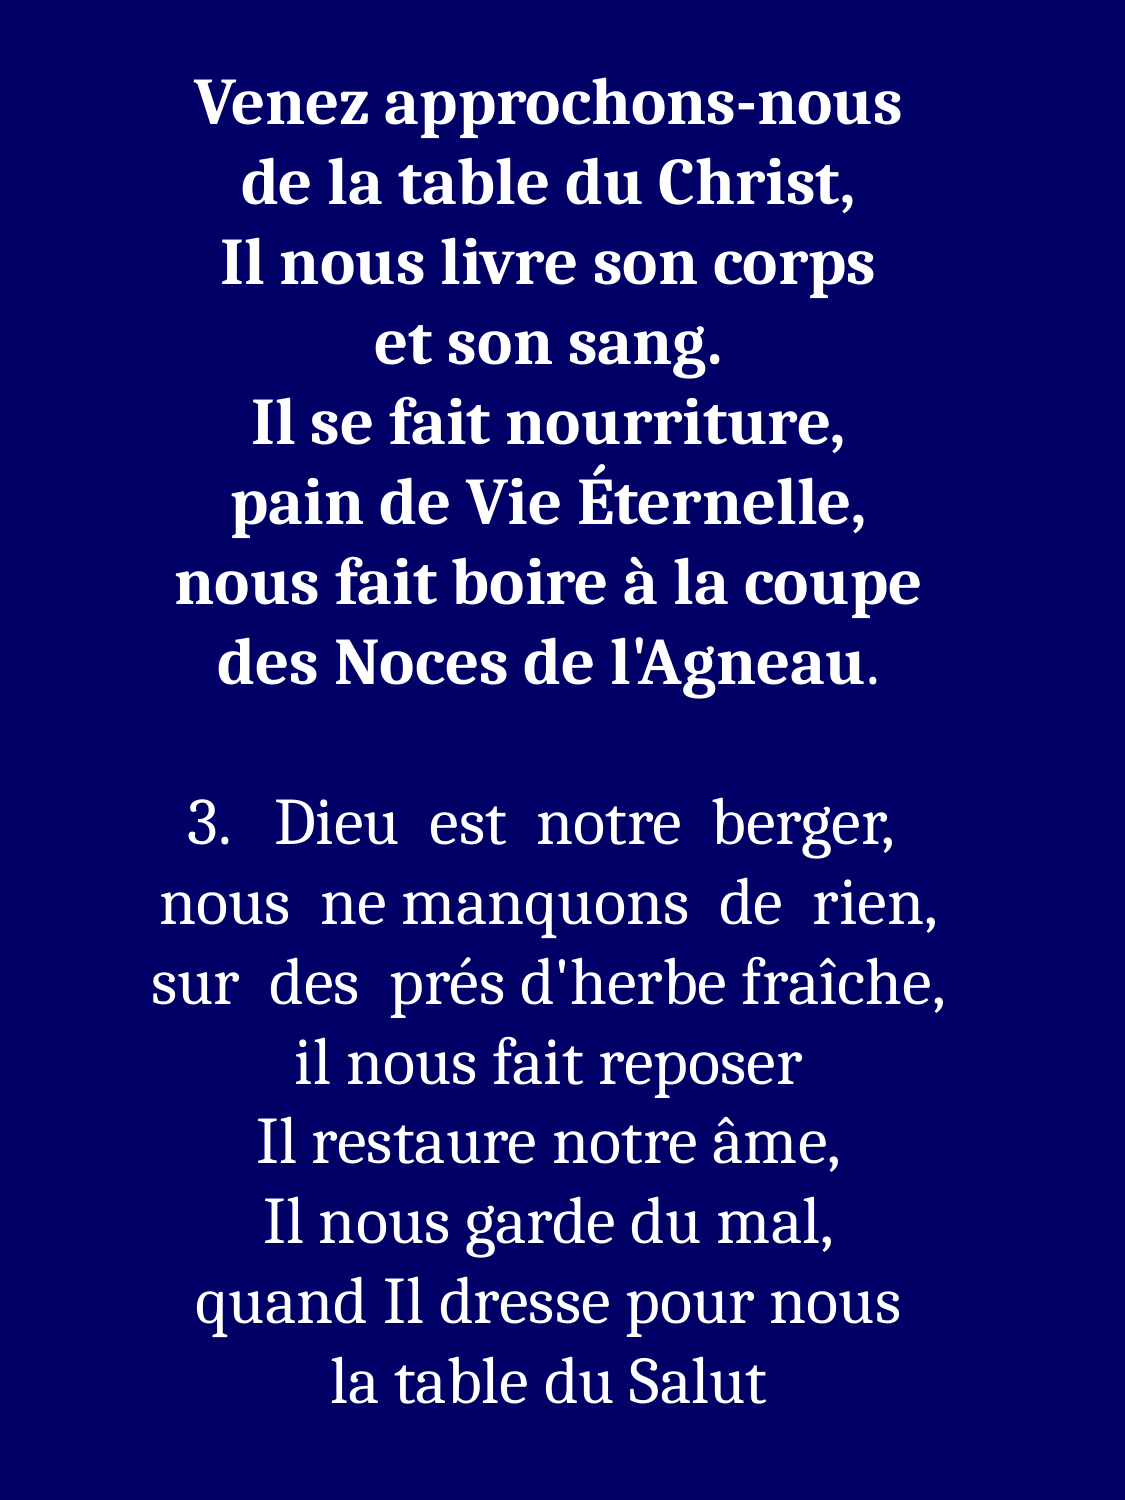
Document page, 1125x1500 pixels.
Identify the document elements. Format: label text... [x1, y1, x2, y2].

text_box Venez approchons-nous de la table du Christ, Il nous livre son corps et son sang. Il se fait nourriture, pain de Vie Éternelle, nous fait boire à la coupe des Noces de l'Agneau. 3. Dieu est notre berger, nous ne manquons de rien, sur des prés d'herbe fraîche, il nous fait reposer Il restaure notre âme, Il nous garde du mal, quand Il dresse pour nous la table du Salut [0, 50, 1125, 1500]
